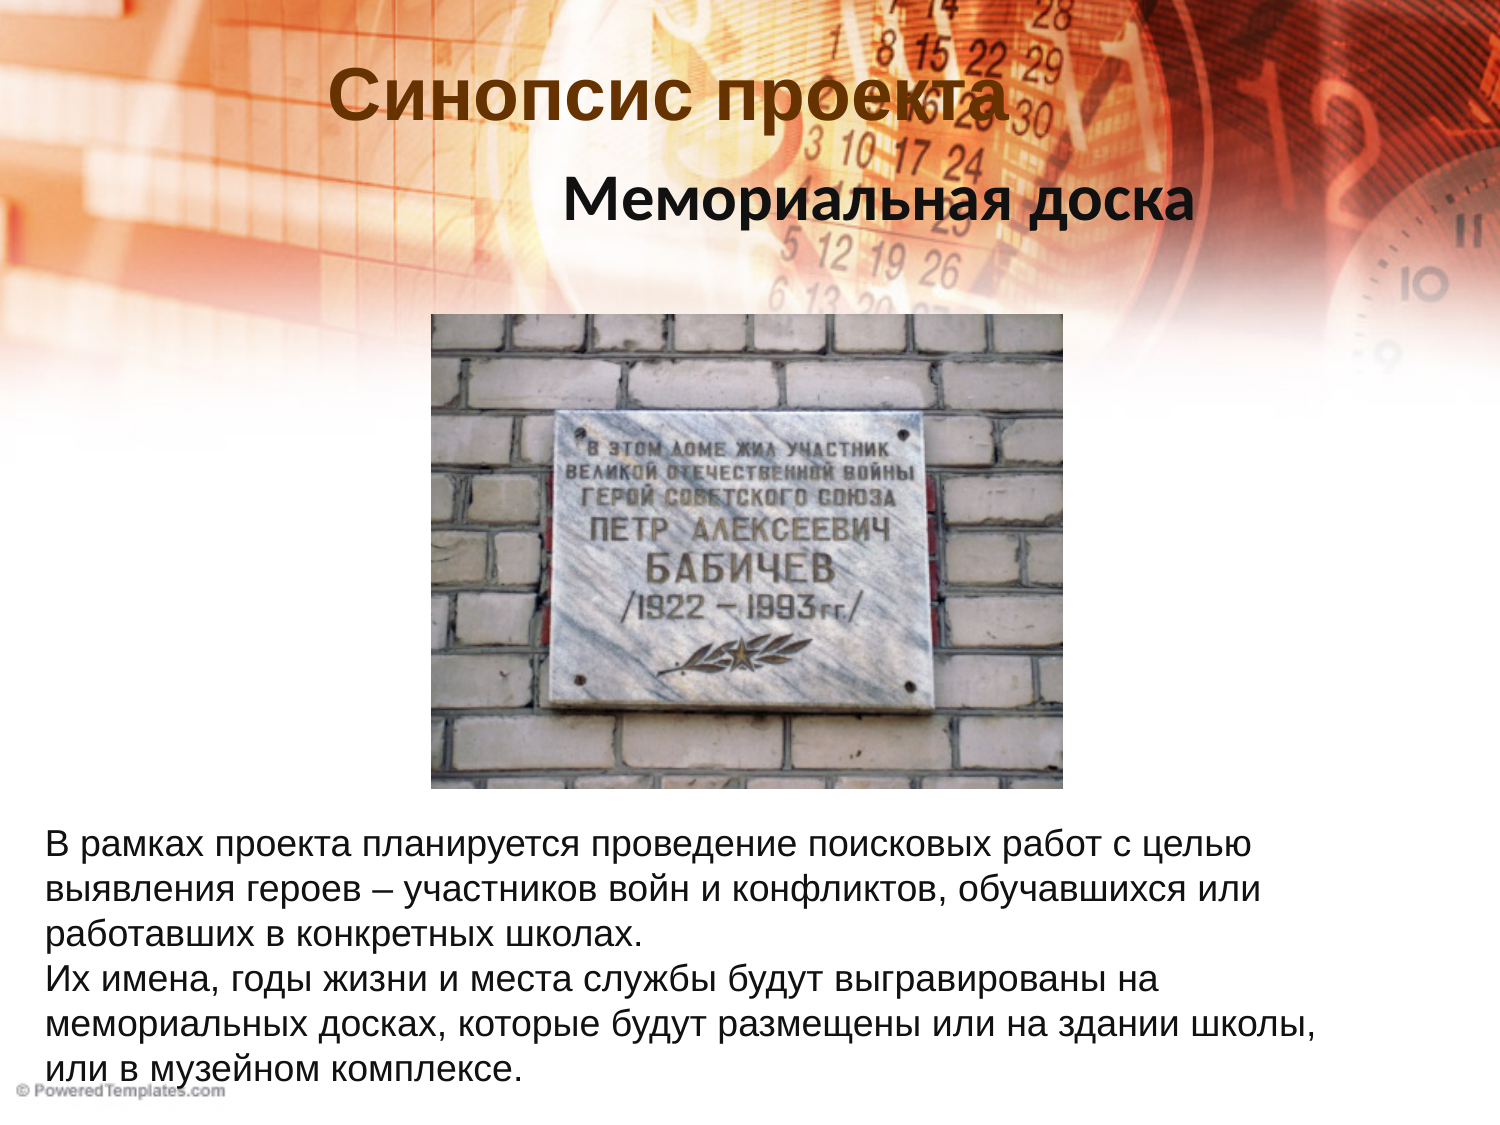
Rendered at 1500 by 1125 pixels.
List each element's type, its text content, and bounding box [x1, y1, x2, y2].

picture [0, 0, 1500, 1125]
title Синопсис проекта [312, 31, 1388, 146]
list Мемориальная доска [312, 146, 1447, 242]
text_box В рамках проекта планируется проведение поисковых работ с целью выявления героев – участников войн и конфликтов, обучавшихся или работавших в конкретных школах. Их имена, годы жизни и места службы будут выгравированы на мемориальных досках, которые будут размещены или на здании школы, или в музейном комплексе. [29, 811, 1394, 1097]
